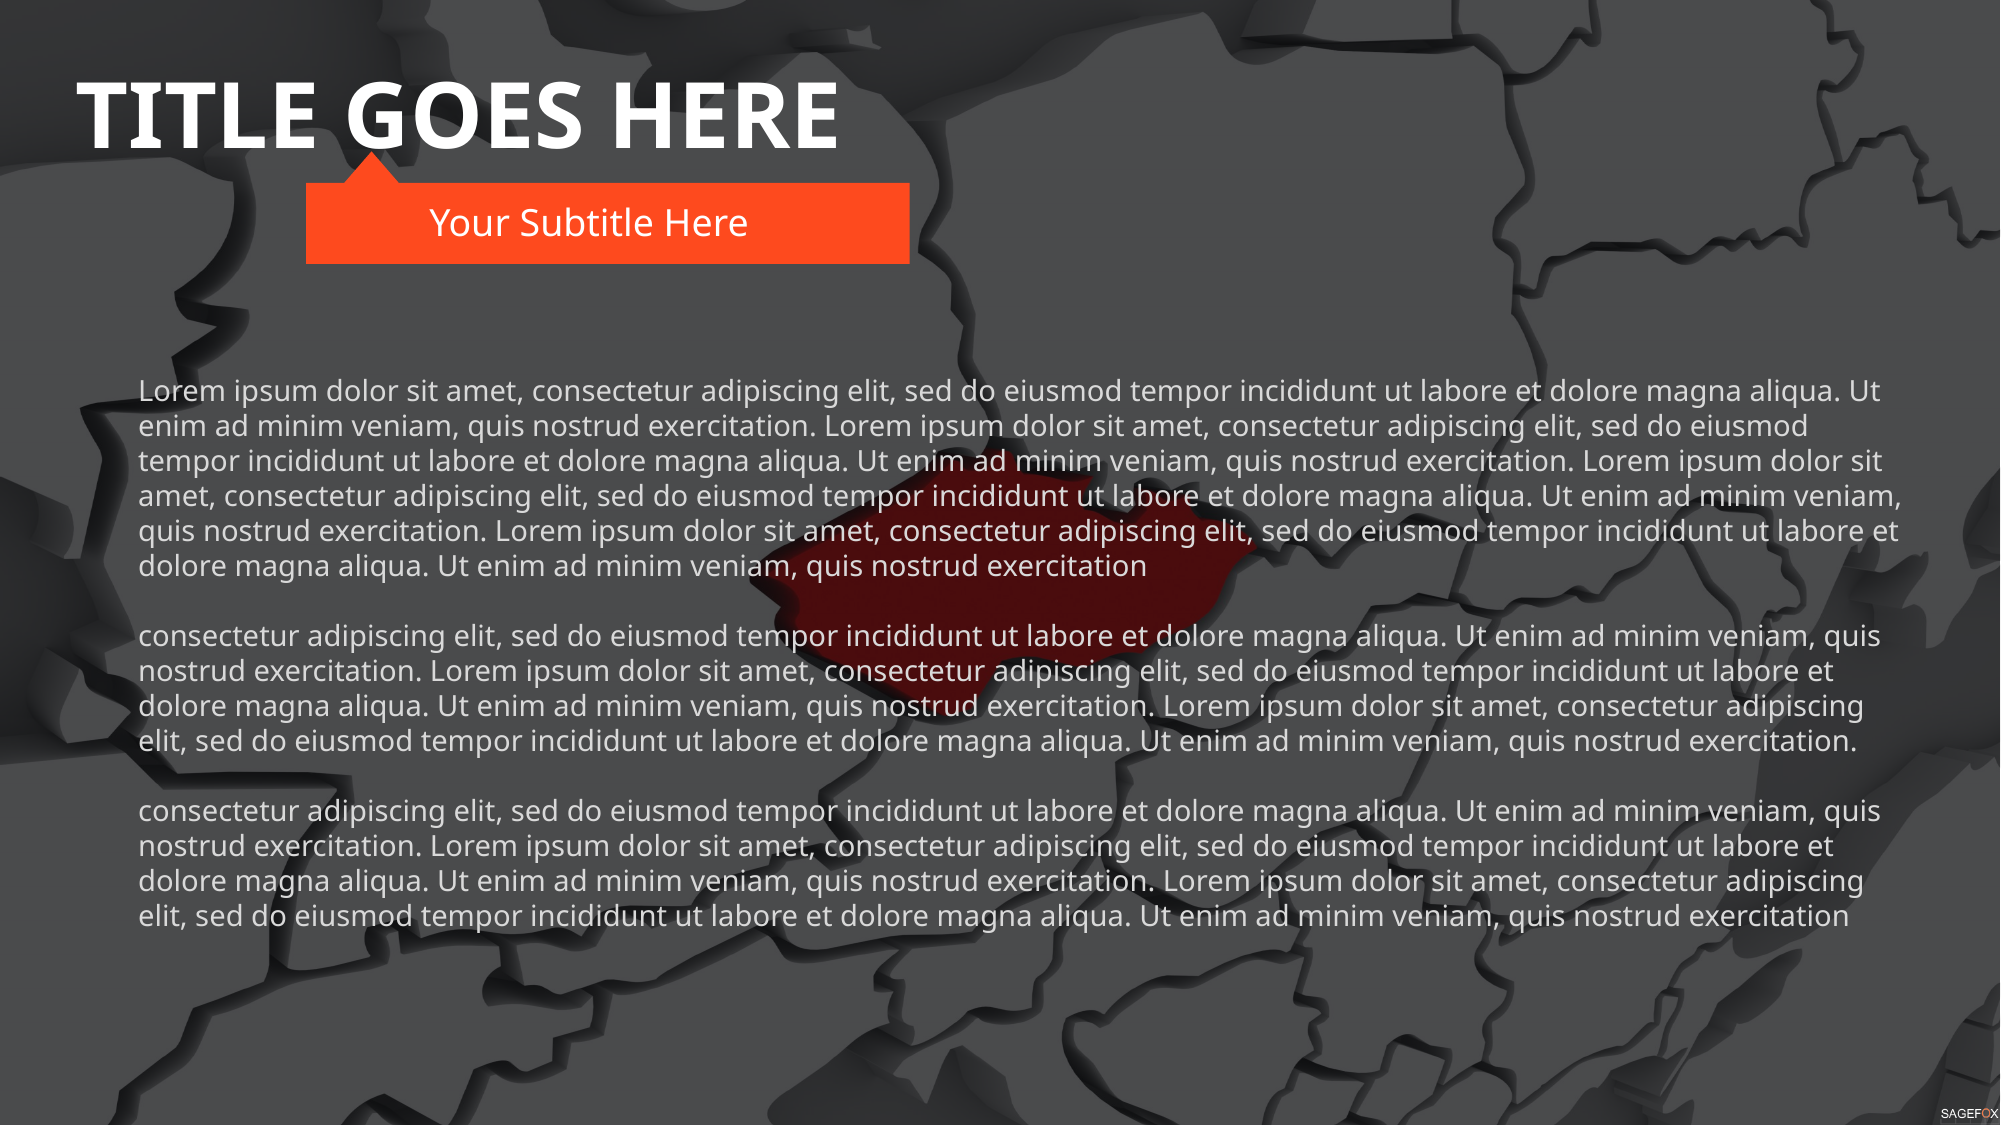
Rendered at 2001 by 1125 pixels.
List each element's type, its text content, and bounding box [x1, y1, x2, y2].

text_box TITLE GOES HERE [60, 49, 965, 175]
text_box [306, 151, 910, 264]
picture [1940, 0, 2001, 1125]
text_box Lorem ipsum dolor sit amet, consectetur adipiscing elit, sed do eiusmod tempor incididunt ut labore et dolore magna aliqua. Ut enim ad minim veniam, quis nostrud exercitation. Lorem ipsum dolor sit amet, consectetur adipiscing elit, sed do eiusmod tempor incididunt ut labore et dolore magna aliqua. Ut enim ad minim veniam, quis nostrud exercitation. Lorem ipsum dolor sit amet, consectetur adipiscing elit, sed do eiusmod tempor incididunt ut labore et dolore magna aliqua. Ut enim ad minim veniam, quis nostrud exercitation. Lorem ipsum dolor sit amet, consectetur adipiscing elit, sed do eiusmod tempor incididunt ut labore et dolore magna aliqua. Ut enim ad minim veniam, quis nostrud exercitation consectetur adipiscing elit, sed do eiusmod tempor incididunt ut labore et dolore magna aliqua. Ut enim ad minim veniam, quis nostrud exercitation. Lorem ipsum dolor sit amet, consectetur adipiscing elit, sed do eiusmod tempor incididunt ut labore et dolore magna aliqua. Ut enim ad minim veniam, quis nostrud exercitation. Lorem ipsum dolor sit amet, consectetur adipiscing elit, sed do eiusmod tempor incididunt ut labore et dolore magna aliqua. Ut enim ad minim veniam, quis nostrud exercitation. consectetur adipiscing elit, sed do eiusmod tempor incididunt ut labore et dolore magna aliqua. Ut enim ad minim veniam, quis nostrud exercitation. Lorem ipsum dolor sit amet, consectetur adipiscing elit, sed do eiusmod tempor incididunt ut labore et dolore magna aliqua. Ut enim ad minim veniam, quis nostrud exercitation. Lorem ipsum dolor sit amet, consectetur adipiscing elit, sed do eiusmod tempor incididunt ut labore et dolore magna aliqua. Ut enim ad minim veniam, quis nostrud exercitation [123, 365, 1930, 940]
